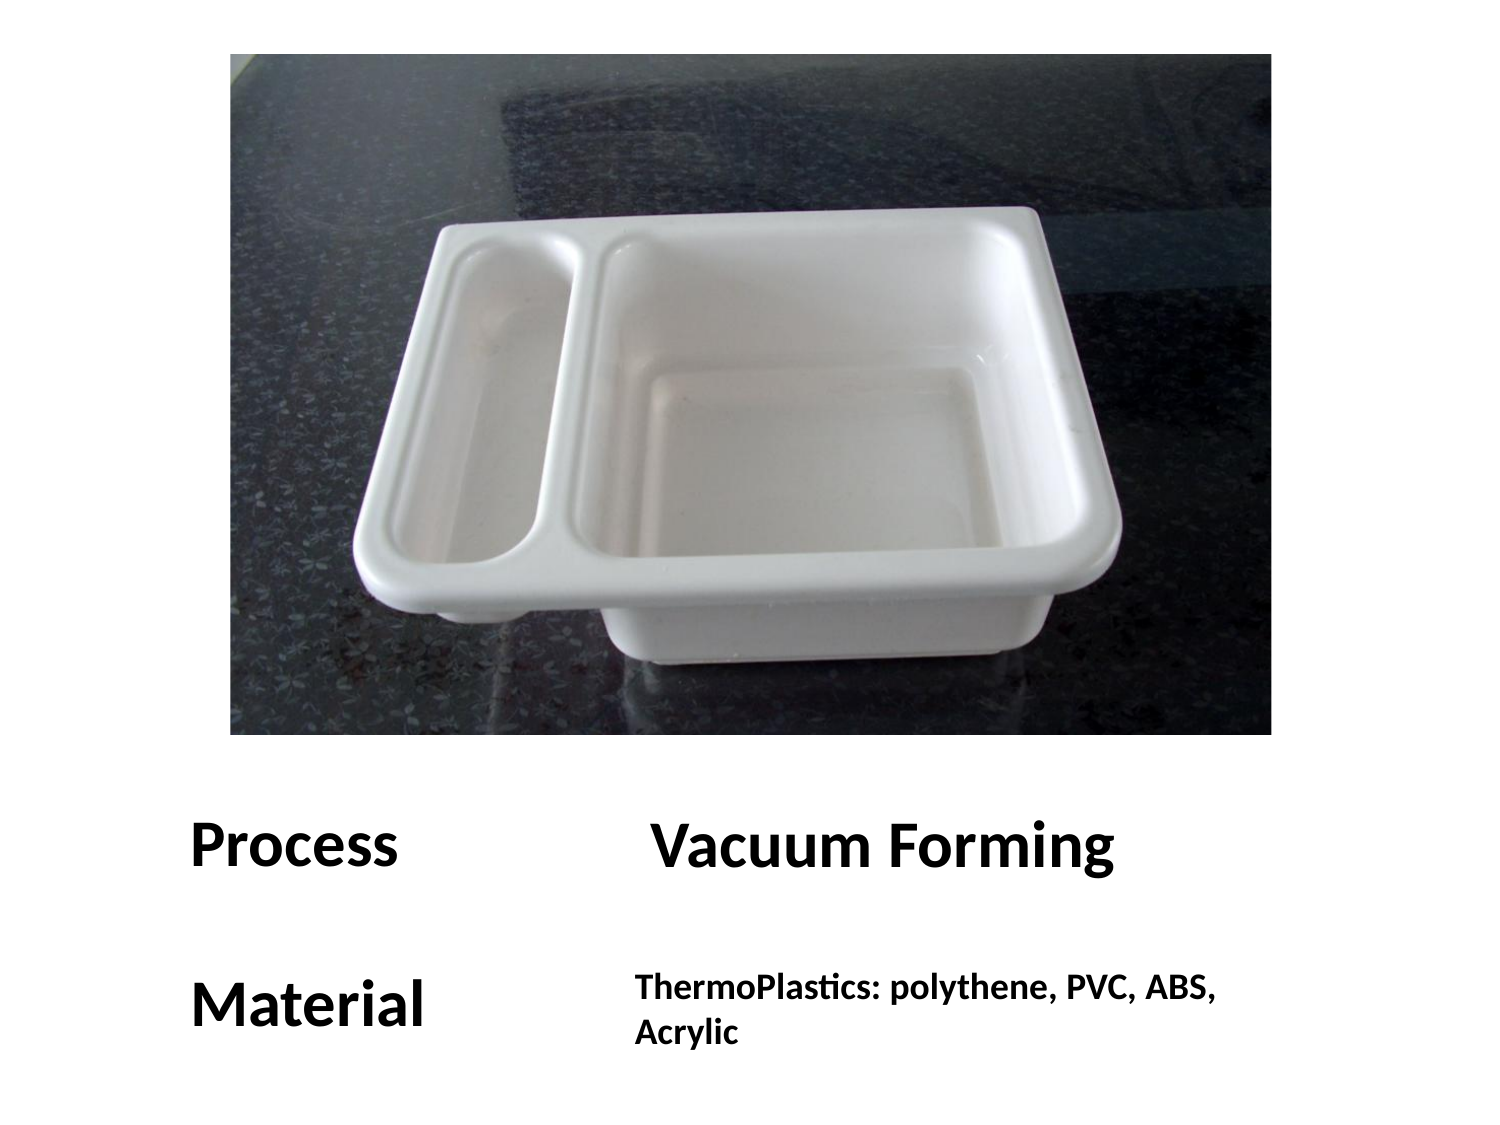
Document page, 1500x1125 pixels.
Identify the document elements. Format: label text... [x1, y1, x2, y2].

picture [229, 54, 1272, 735]
text_box Process Material [175, 792, 620, 1048]
text_box Vacuum Forming [636, 793, 1199, 889]
text_box ThermoPlastics: polythene, PVC, ABS, Acrylic [620, 954, 1282, 1060]
